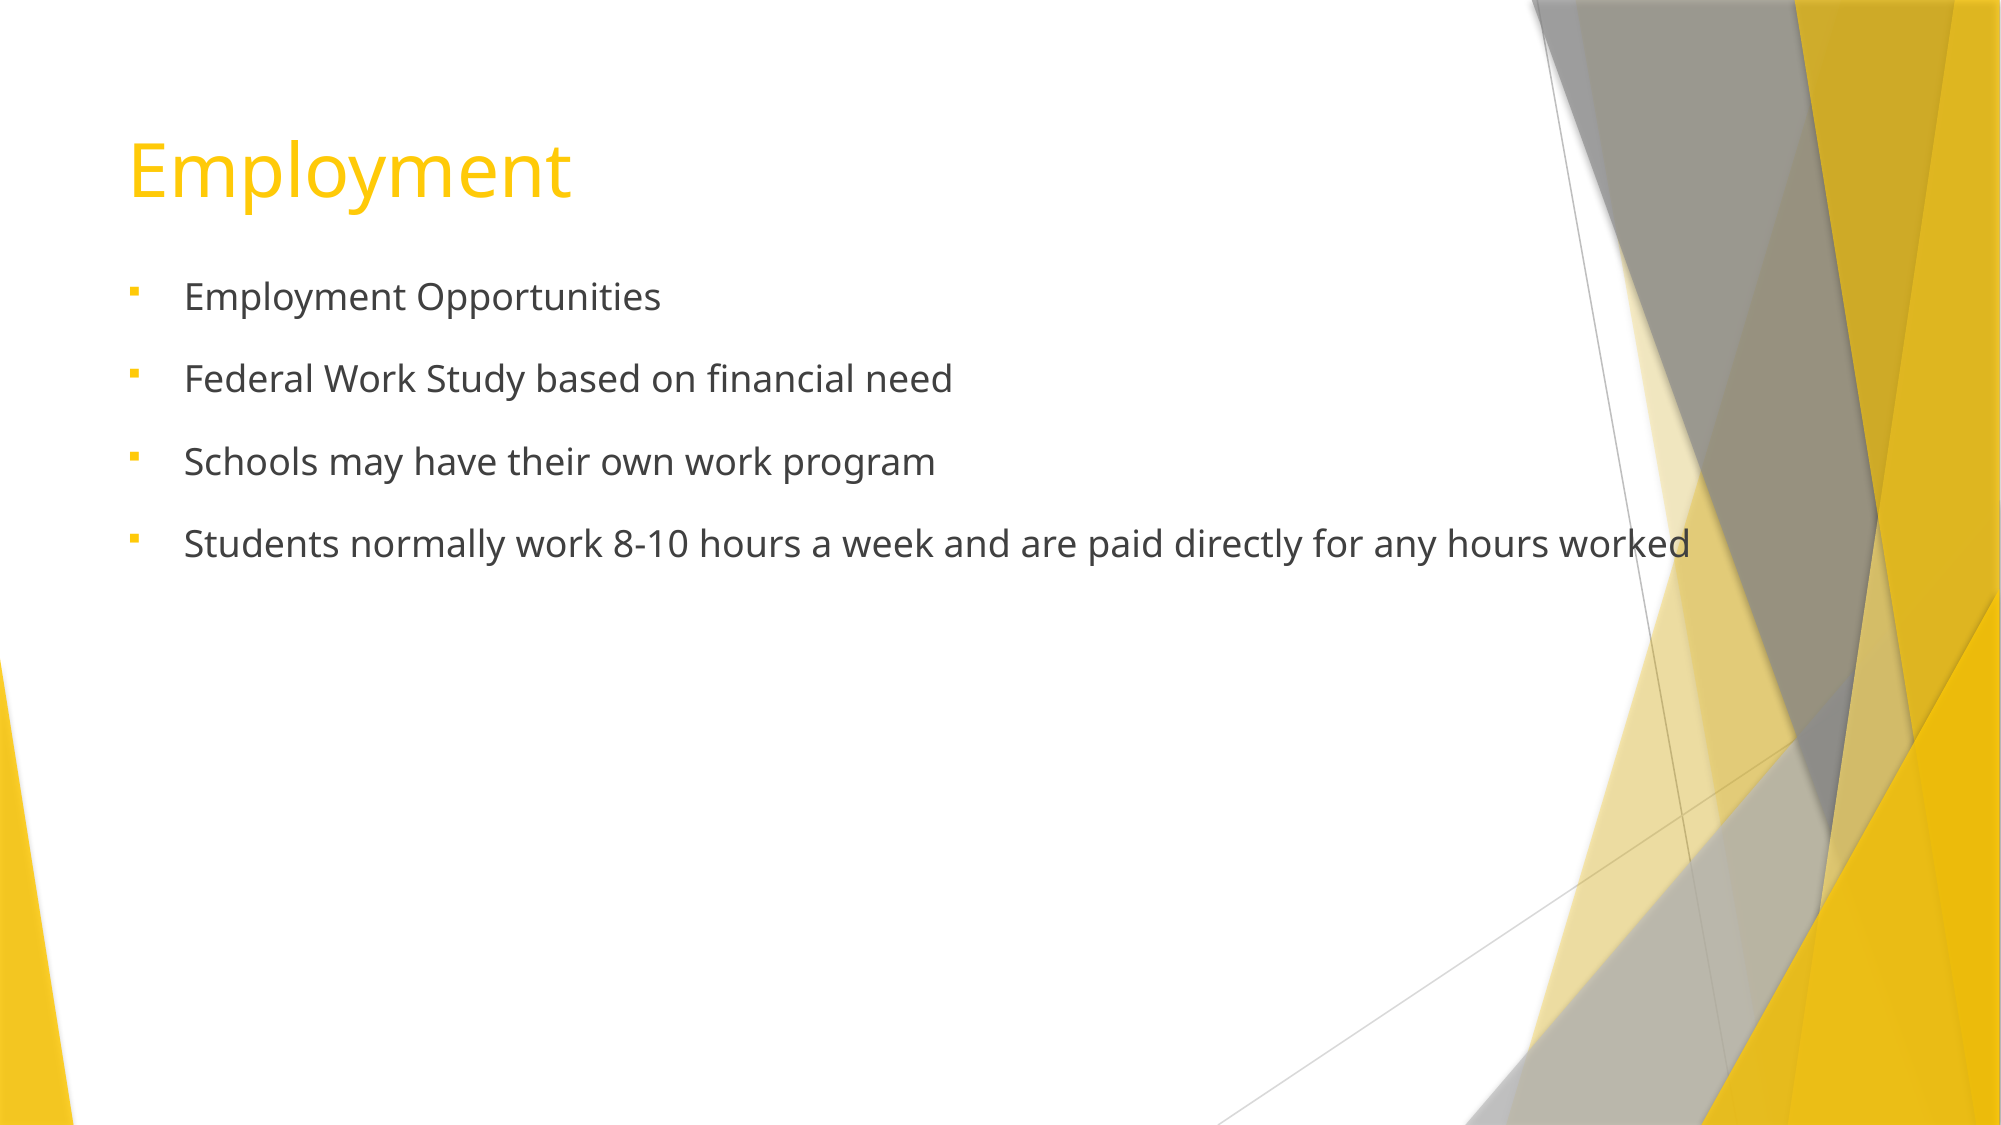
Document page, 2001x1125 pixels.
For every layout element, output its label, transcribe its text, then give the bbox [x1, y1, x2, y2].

title Employment [112, 114, 1625, 182]
list Employment Opportunities Federal Work Study based on financial need Schools may have their own work program Students normally work 8-10 hours a week and are paid directly for any hours worked [112, 182, 1838, 779]
